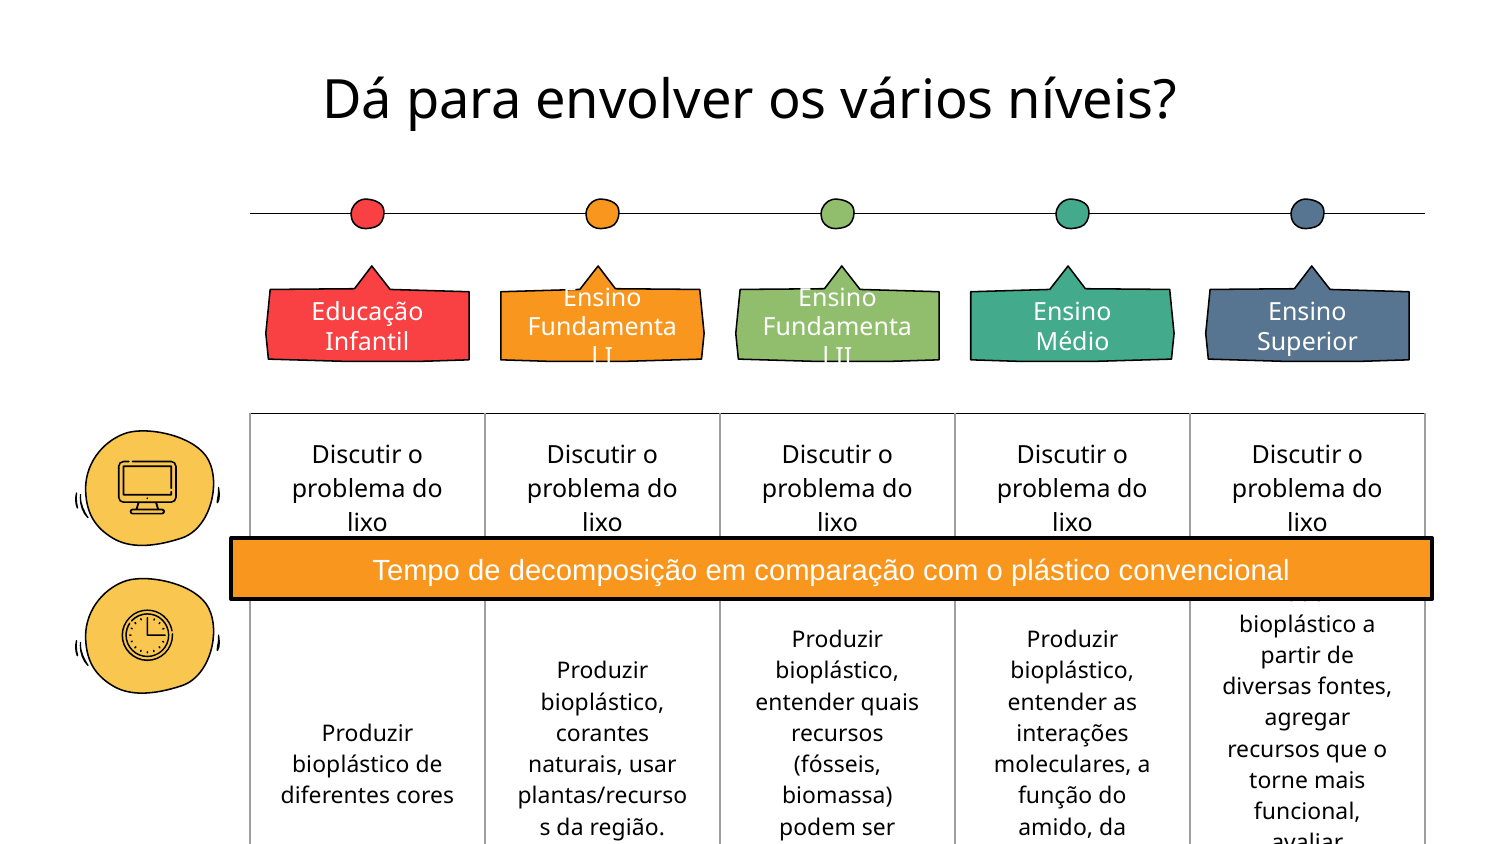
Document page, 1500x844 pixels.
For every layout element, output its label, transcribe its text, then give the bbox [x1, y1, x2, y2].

table_header Discutir o problema do lixo [251, 414, 484, 536]
table_header Discutir o problema do lixo [1191, 414, 1424, 536]
table_header Discutir o problema do lixo [721, 414, 954, 536]
title Dá para envolver os vários níveis? [75, 49, 1425, 144]
table_header Discutir o problema do lixo [956, 414, 1189, 536]
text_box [74, 574, 221, 697]
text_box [265, 197, 470, 362]
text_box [74, 426, 221, 549]
table_cell Produzir bioplástico a partir de diversas fontes, agregar recursos que o torne mais funcional, avaliar resistência, custo, validade… [1191, 601, 1424, 844]
table_cell Produzir bioplástico de diferentes cores [251, 601, 484, 844]
table_header Discutir o problema do lixo [486, 414, 719, 536]
table_cell Produzir bioplástico, corantes naturais, usar plantas/recursos da região. Explorá-los [486, 601, 719, 844]
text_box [735, 197, 940, 362]
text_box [1205, 197, 1410, 362]
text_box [970, 197, 1175, 362]
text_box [500, 197, 705, 362]
table_cell Produzir bioplástico, entender as interações moleculares, a função do amido, da glicerina, do vinagre… [956, 601, 1189, 844]
table_cell Produzir bioplástico, entender quais recursos (fósseis, biomassa) podem ser usado, como, porque… [721, 601, 954, 844]
text_box Tempo de decomposição em comparação com o plástico convencional [229, 536, 1434, 601]
